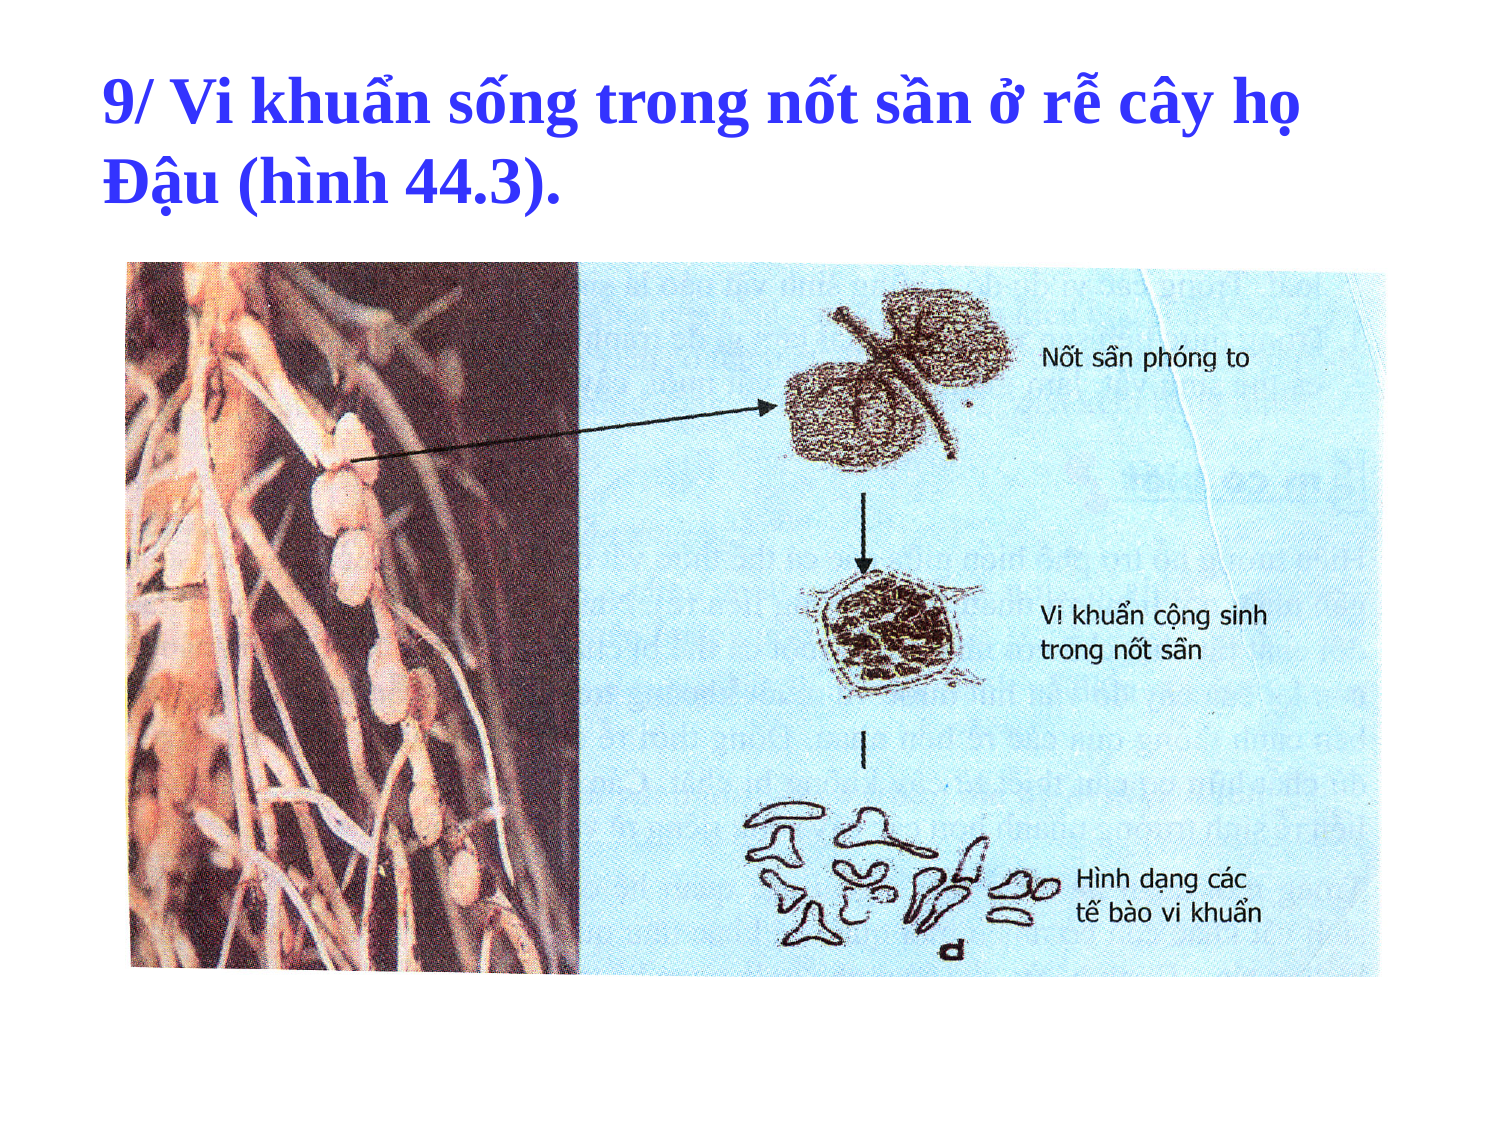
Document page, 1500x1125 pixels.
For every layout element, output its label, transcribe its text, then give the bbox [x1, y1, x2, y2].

text_box 9/ Vi khuẩn sống trong nốt sần ở rễ cây họ Đậu (hình 44.3). [87, 49, 1406, 225]
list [124, 262, 1388, 978]
